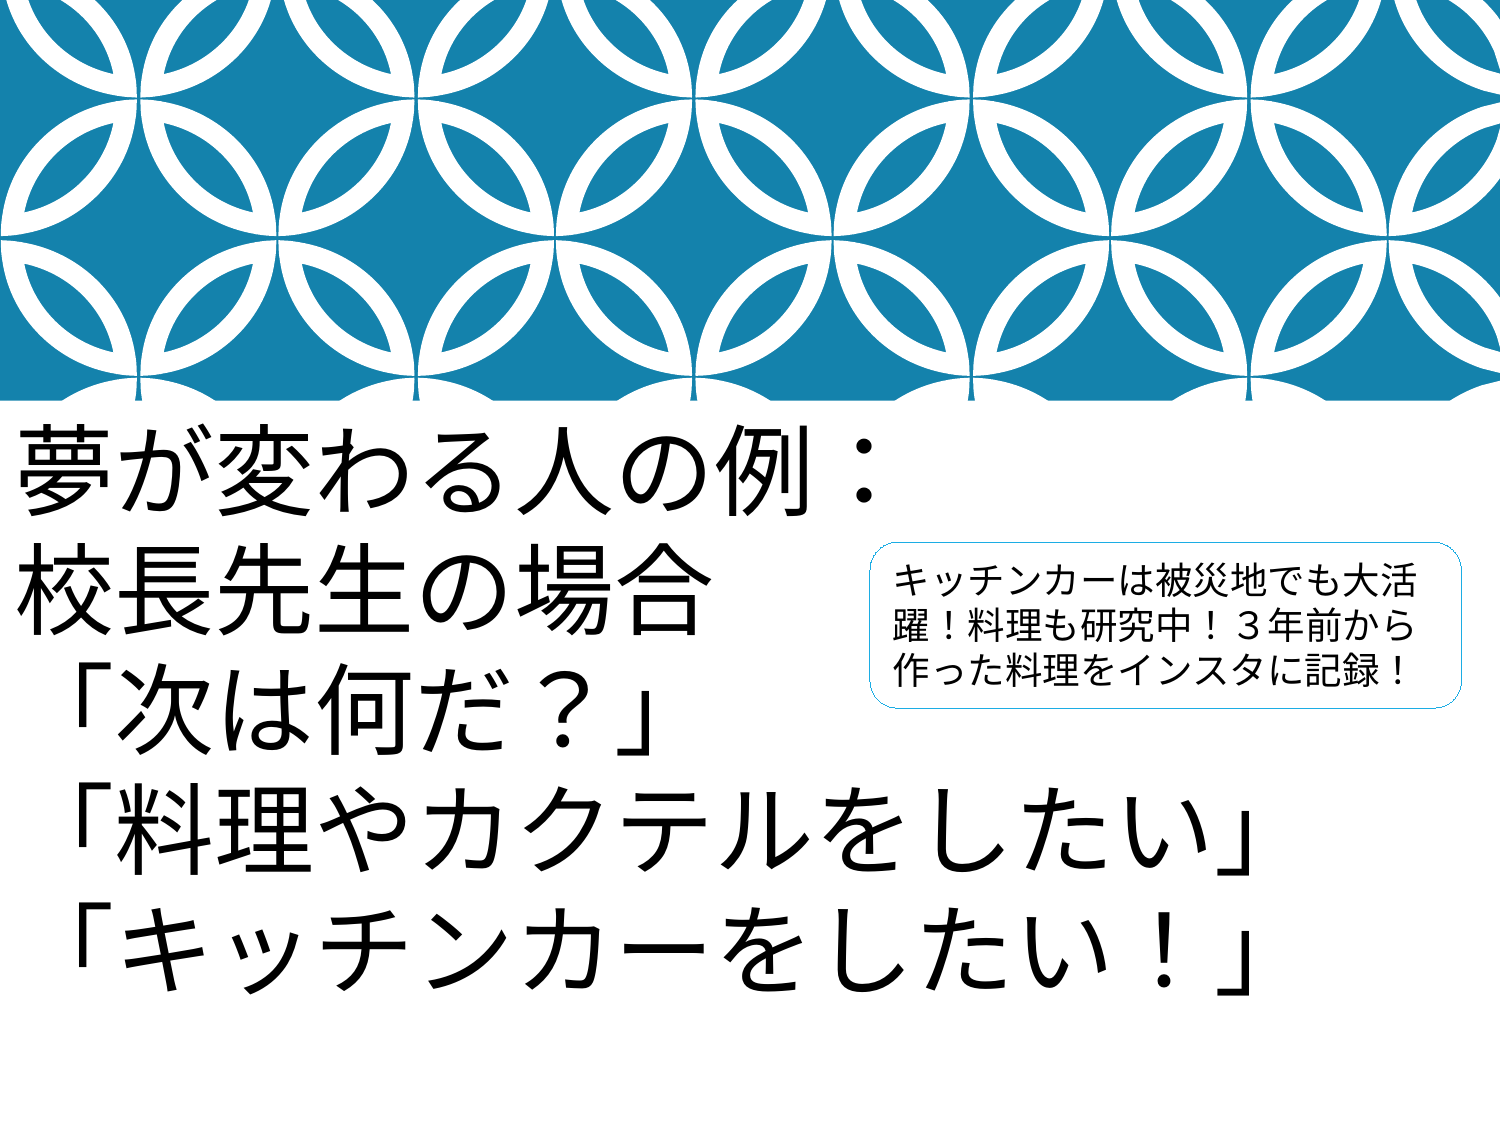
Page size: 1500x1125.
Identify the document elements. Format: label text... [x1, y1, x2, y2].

text_box 夢が変わる人の例： 校長先生の場合 「次は何だ？」 「料理やカクテルをしたい」 「キッチンカーをしたい！」 [0, 400, 1500, 1102]
text_box キッチンカーは被災地でも大活躍！料理も研究中！３年前から作った料理をインスタに記録！ [869, 542, 1462, 709]
